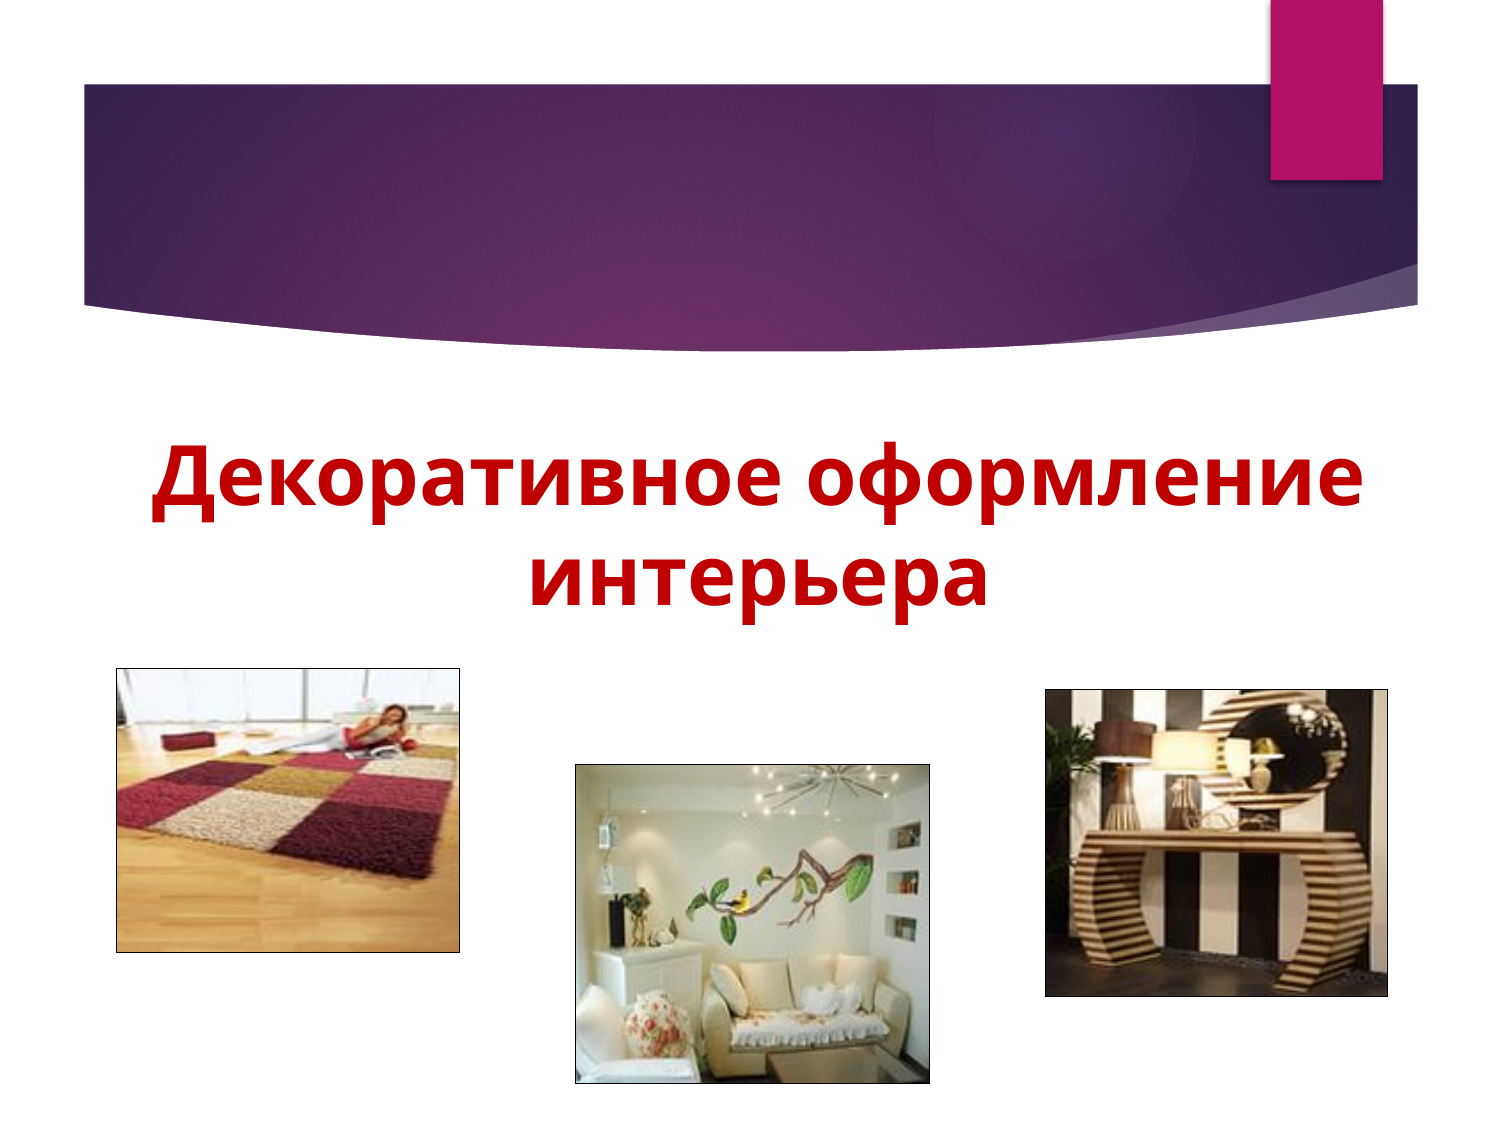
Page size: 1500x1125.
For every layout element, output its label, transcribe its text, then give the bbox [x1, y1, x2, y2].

picture [574, 764, 930, 1084]
picture [116, 668, 460, 953]
title Декоративное оформление интерьера [131, 463, 1388, 581]
picture [1045, 689, 1389, 998]
